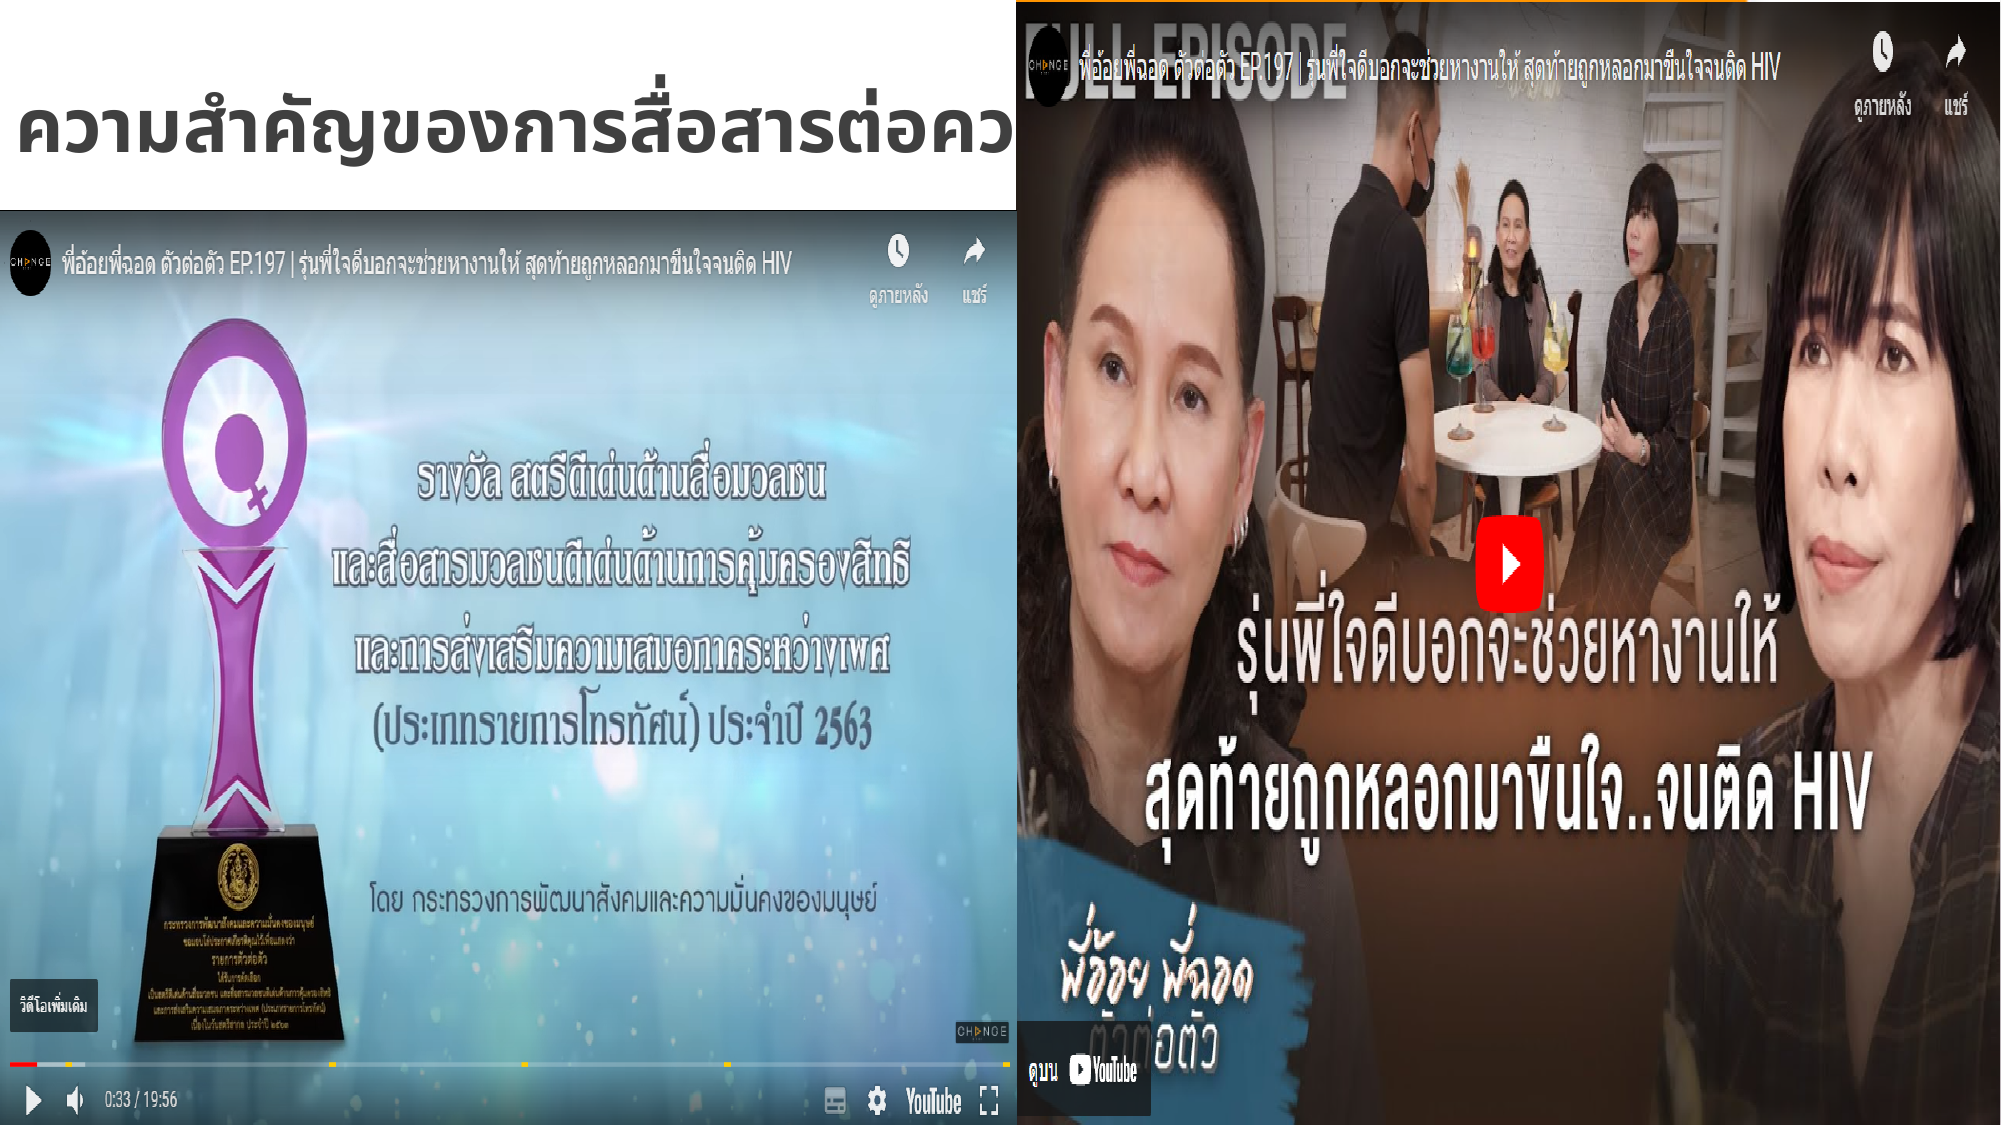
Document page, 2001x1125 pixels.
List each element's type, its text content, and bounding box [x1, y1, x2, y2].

picture [0, 0, 2000, 1125]
list ความสำคัญของการสื่อสารต่อความเป็นสังคม [0, 69, 1011, 209]
